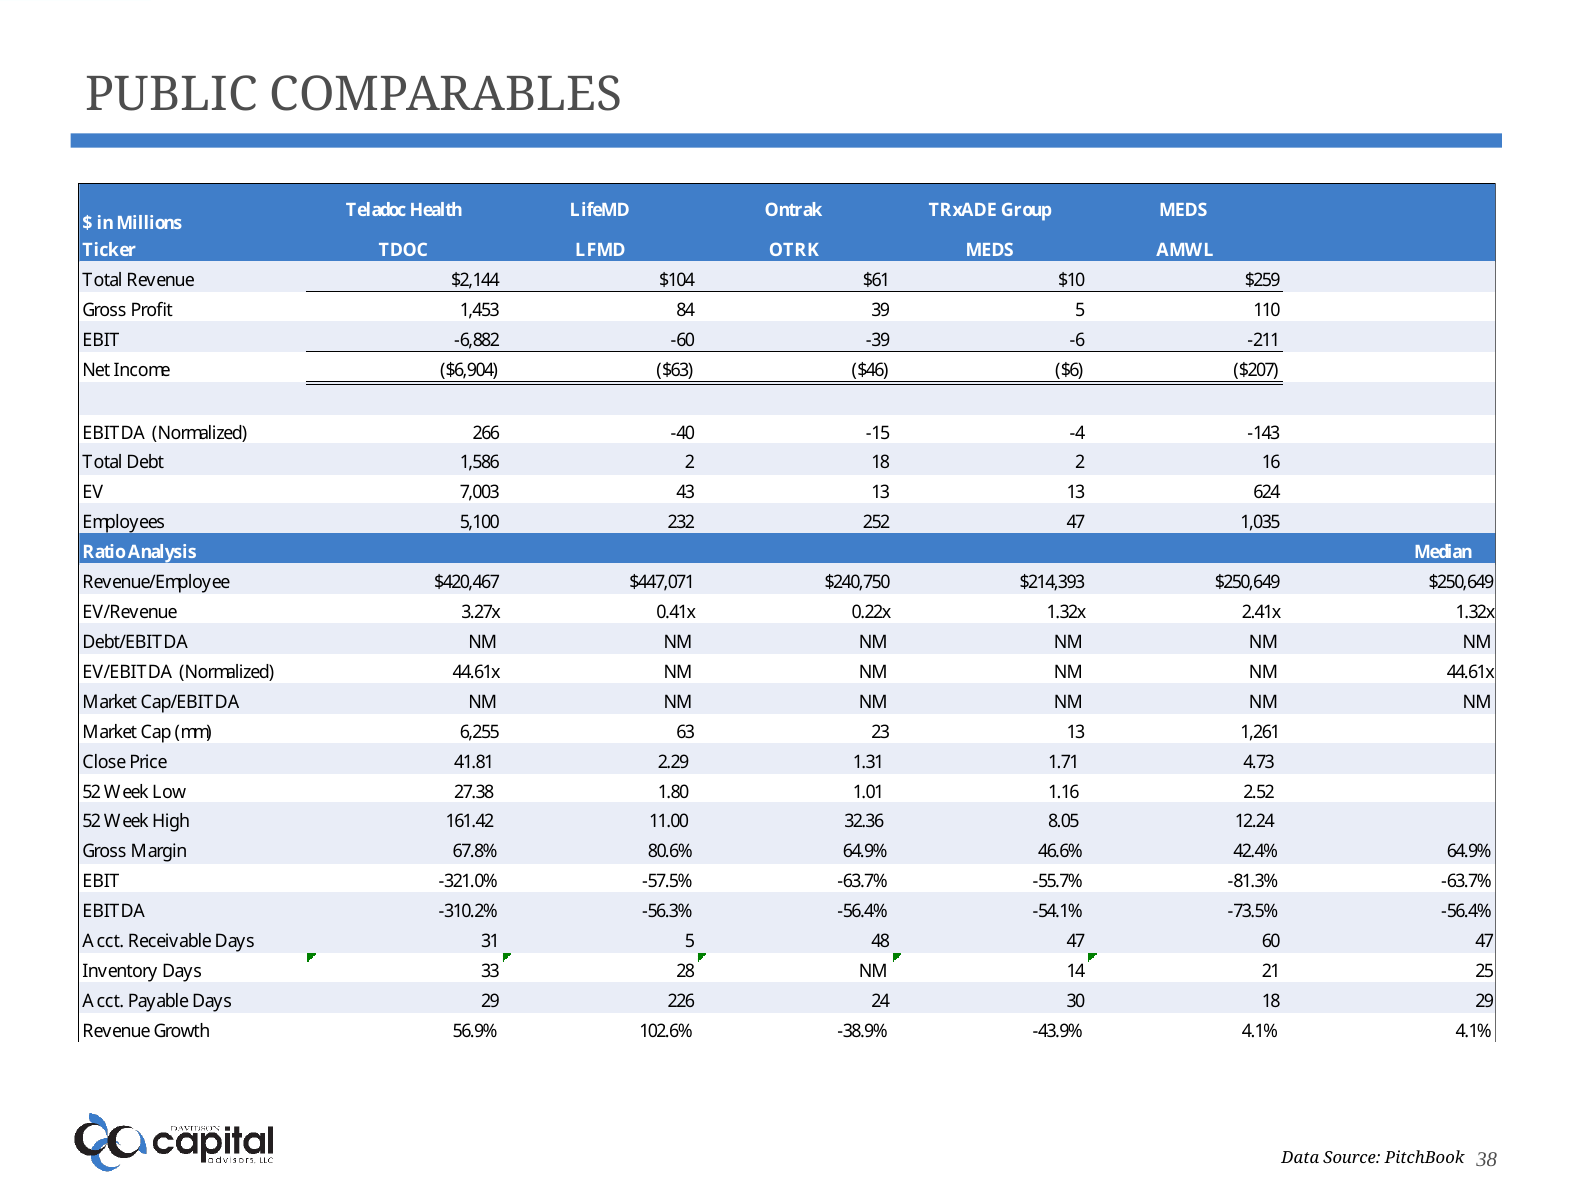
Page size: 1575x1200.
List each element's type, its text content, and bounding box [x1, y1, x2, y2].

text_box Data Source: PitchBook [1266, 1139, 1529, 1175]
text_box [77, 182, 1498, 1044]
title Public Comparables [71, 55, 1504, 270]
picture [70, 1108, 279, 1178]
